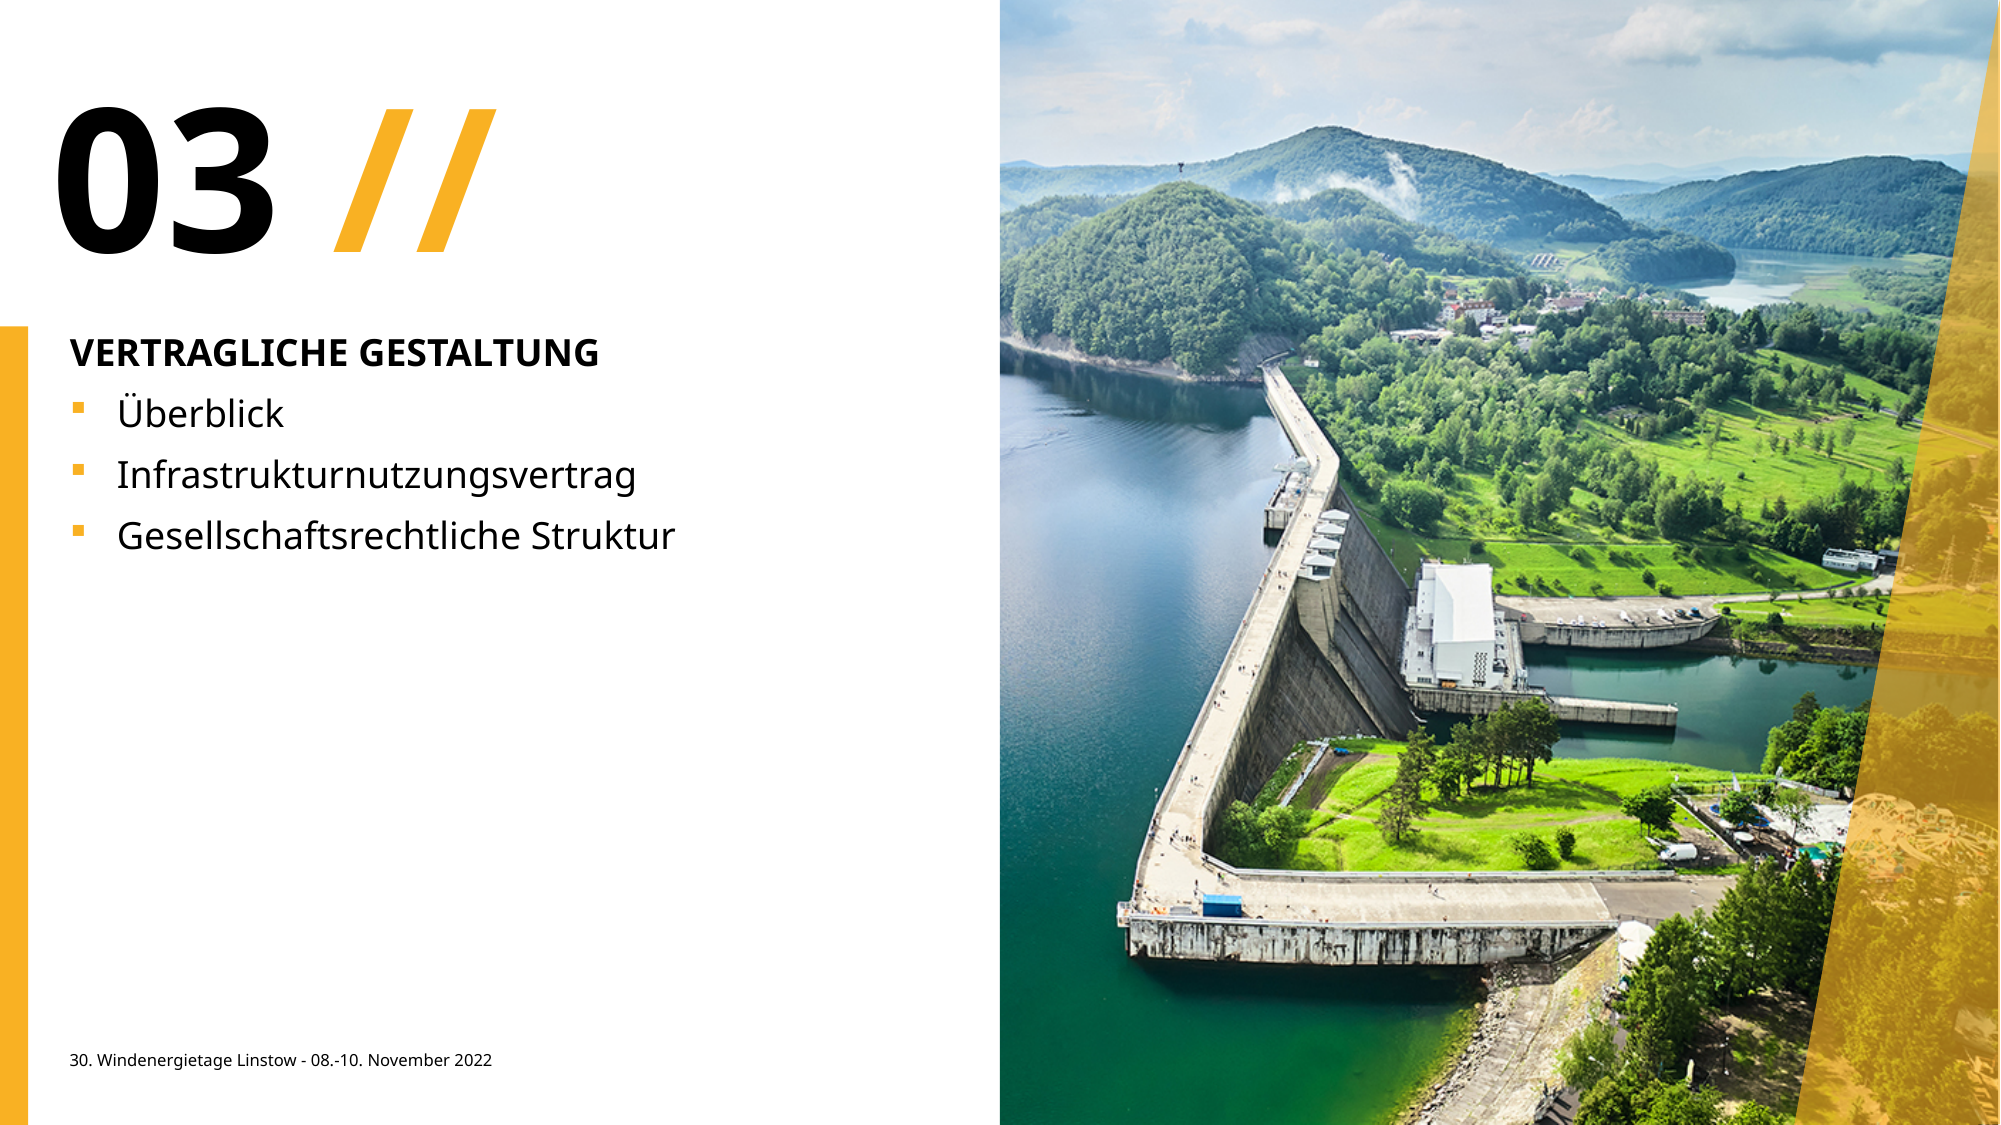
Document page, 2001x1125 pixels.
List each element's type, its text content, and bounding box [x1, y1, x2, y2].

list 03 // [36, 72, 982, 304]
picture [999, 0, 1999, 1125]
footer 30. Windenergietage Linstow - 08.-10. November 2022 [54, 1042, 999, 1103]
list VERTRAGLICHE GESTALTUNG Überblick Infrastrukturnutzungsvertrag Gesellschaftsrechtliche Struktur [54, 326, 970, 1006]
